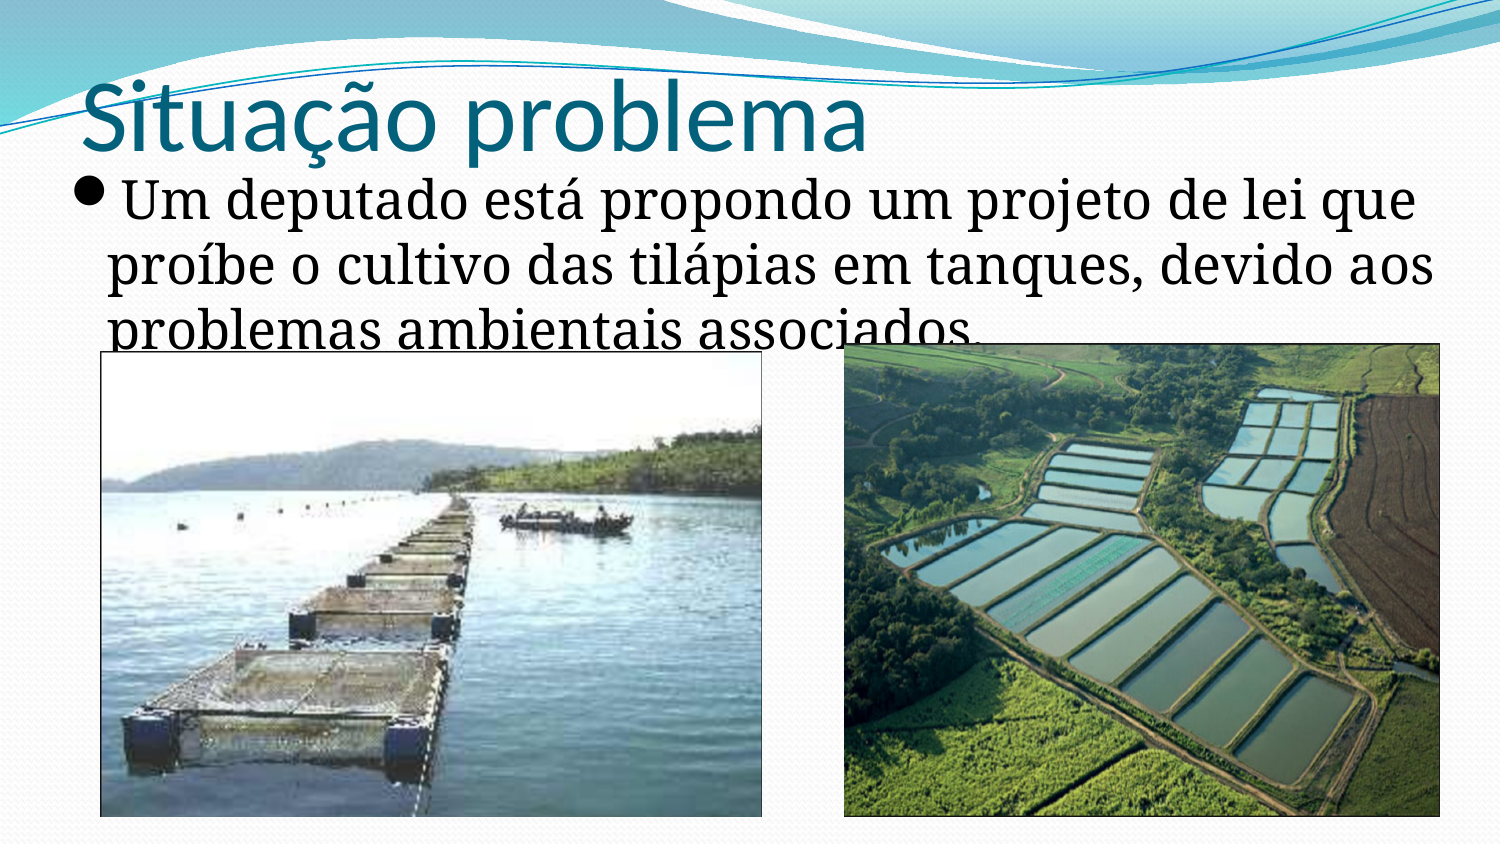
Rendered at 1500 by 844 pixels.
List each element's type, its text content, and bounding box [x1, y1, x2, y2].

picture [844, 343, 1440, 817]
picture [100, 351, 763, 817]
list Um deputado está propondo um projeto de lei que proíbe o cultivo das tilápias em tanques, devido aos problemas ambientais associados. [17, 150, 1500, 611]
title Situação problema [64, 32, 1463, 126]
